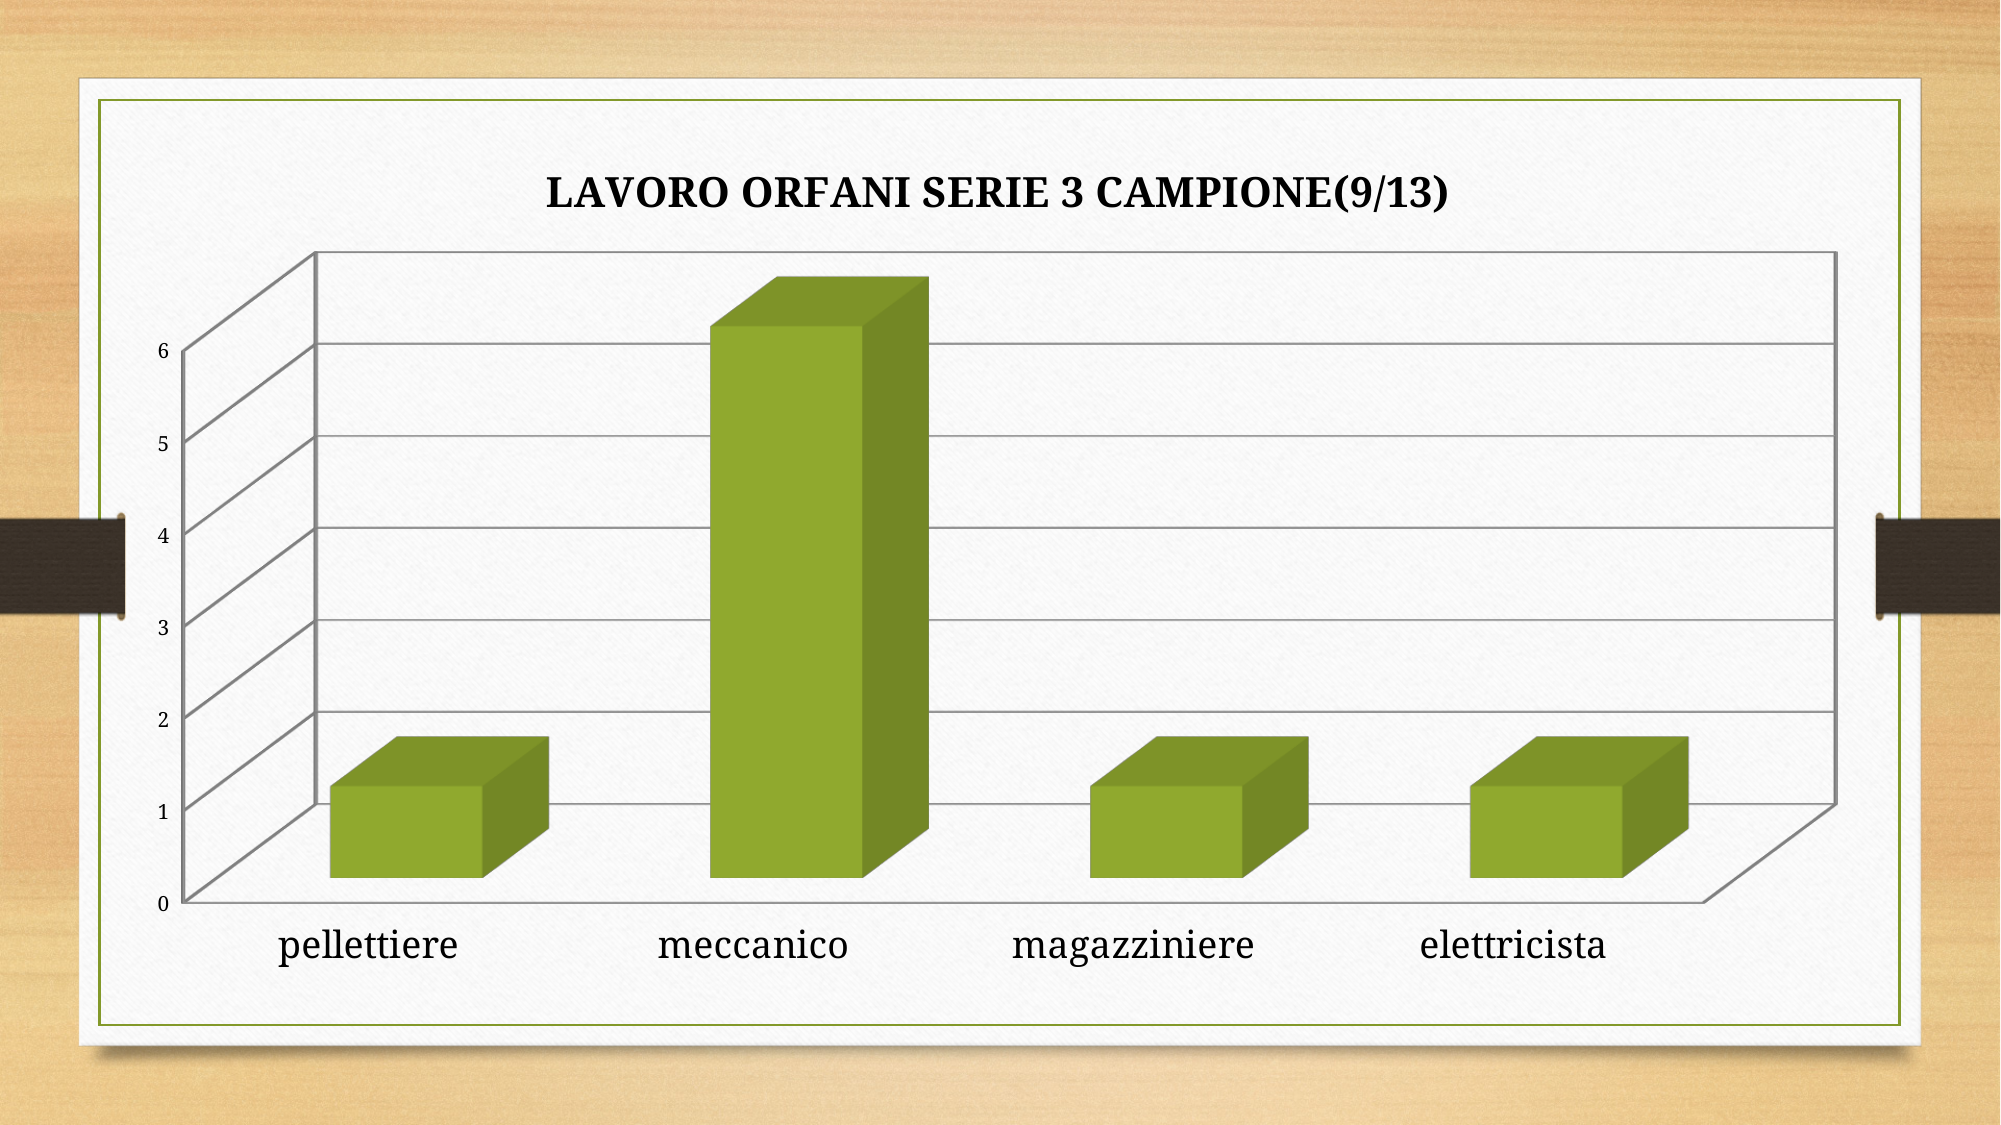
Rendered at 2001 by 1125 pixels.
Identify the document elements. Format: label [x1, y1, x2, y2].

picture [0, 0, 2001, 1125]
chart [122, 124, 1875, 989]
